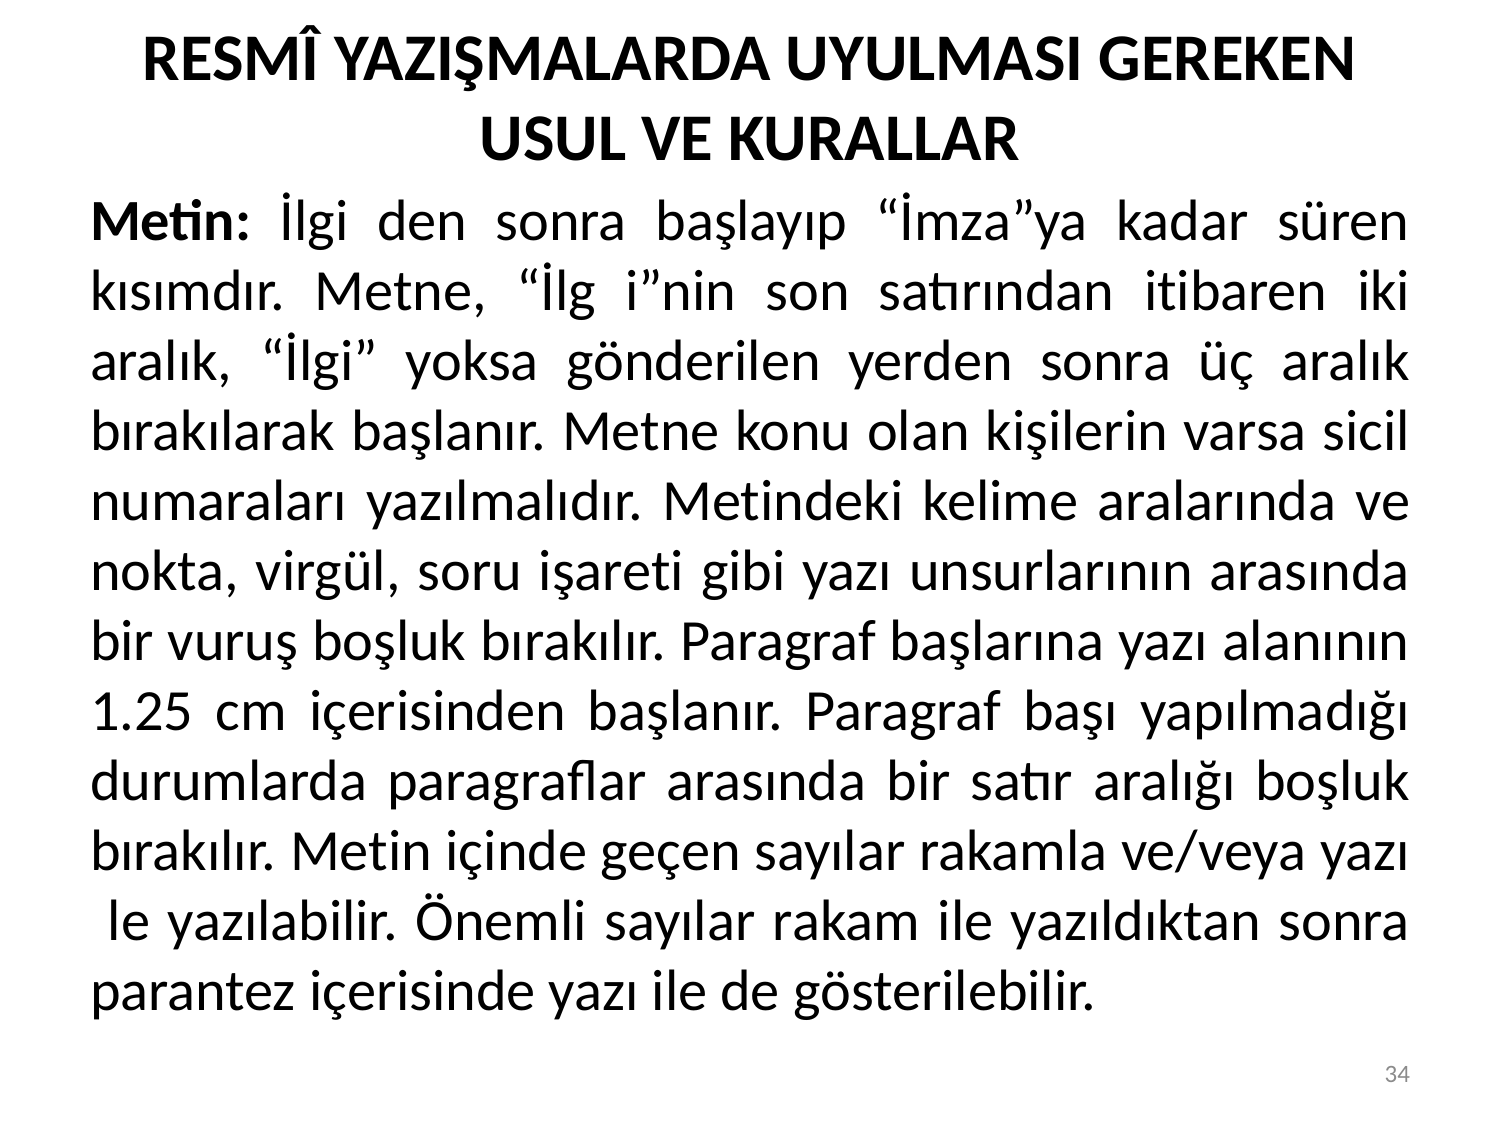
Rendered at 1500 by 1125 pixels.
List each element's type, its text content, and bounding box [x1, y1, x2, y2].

list Metin: İlgi den sonra başlayıp “İmza”ya kadar süren kısımdır. Metne, “İlg i”nin son satırından itibaren iki aralık, “İlgi” yoksa gönderilen yerden sonra üç aralık bırakılarak başlanır. Metne konu olan kişilerin varsa sicil numaraları yazılmalıdır. Metindeki kelime aralarında ve nokta, virgül, soru işareti gibi yazı unsurlarının arasında bir vuruş boşluk bırakılır. Paragraf başlarına yazı alanının 1.25 cm içerisinden başlanır. Paragraf başı yapılmadığı durumlarda paragraflar arasında bir satır aralığı boşluk bırakılır. Metin içinde geçen sayılar rakamla ve/veya yazı le yazılabilir. Önemli sayılar rakam ile yazıldıktan sonra parantez içerisinde yazı ile de gösterilebilir. [75, 174, 1425, 1075]
slide_number 34 [1074, 1042, 1425, 1103]
title RESMÎ YAZIŞMALARDA UYULMASI GEREKEN USUL VE KURALLAR [75, 0, 1425, 174]
